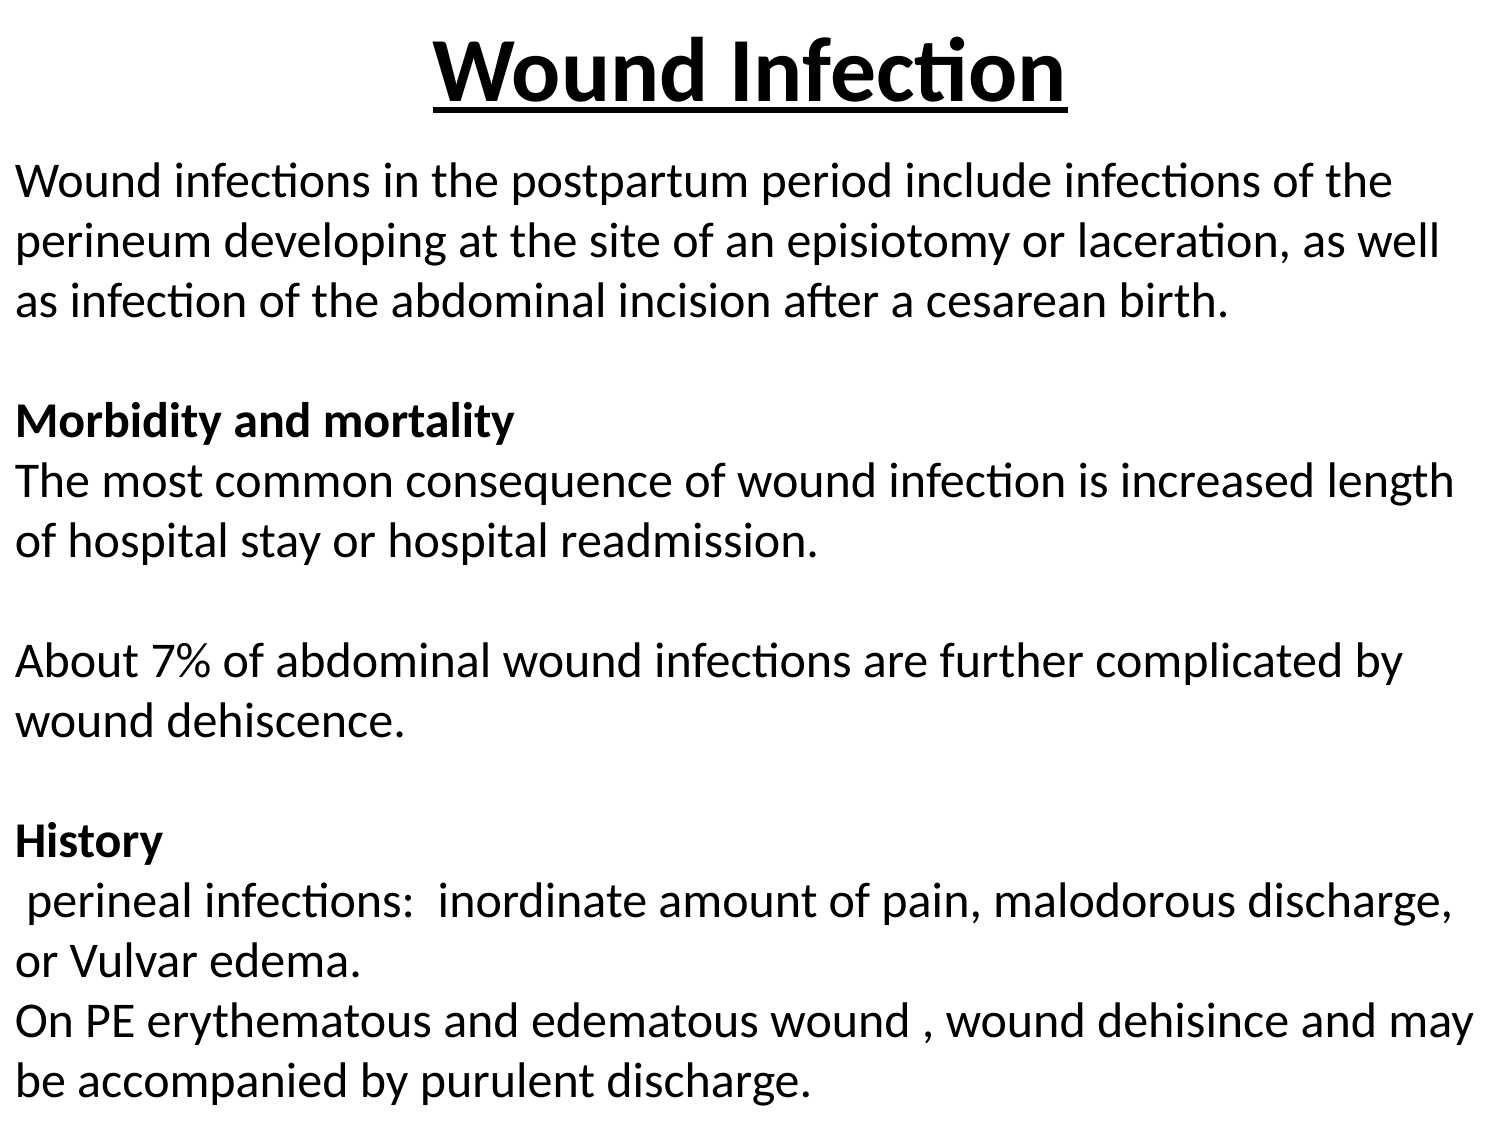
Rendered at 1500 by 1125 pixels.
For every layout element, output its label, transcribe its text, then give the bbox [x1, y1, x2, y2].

text_box Wound infections in the postpartum period include infections of the perineum developing at the site of an episiotomy or laceration, as well as infection of the abdominal incision after a cesarean birth. Morbidity and mortality The most common consequence of wound infection is increased length of hospital stay or hospital readmission. About 7% of abdominal wound infections are further complicated by wound dehiscence. History perineal infections: inordinate amount of pain, malodorous discharge, or Vulvar edema. On PE erythematous and edematous wound , wound dehisince and may be accompanied by purulent discharge. [0, 140, 1500, 1125]
title Wound Infection [0, 0, 1500, 129]
